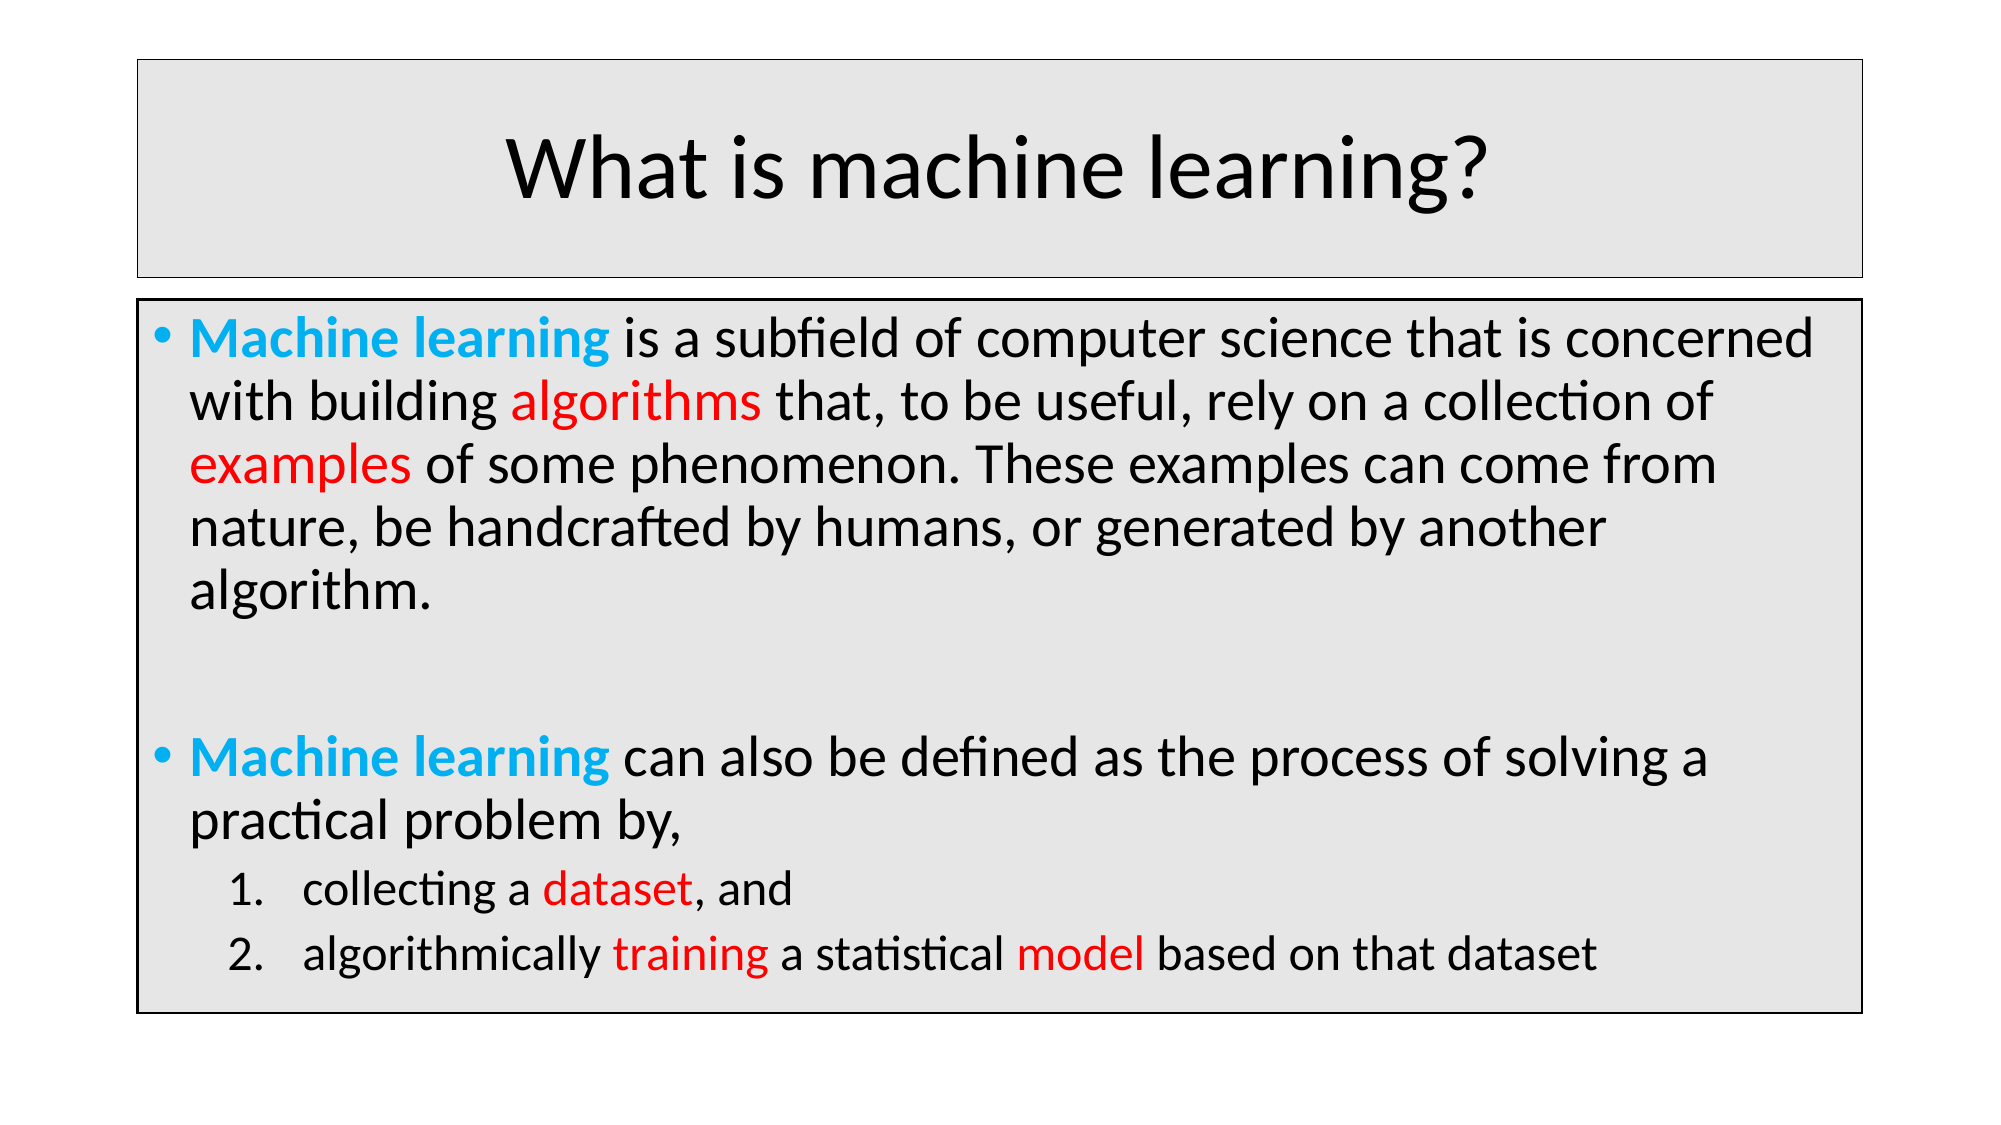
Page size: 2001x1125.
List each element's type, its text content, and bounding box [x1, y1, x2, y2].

list Machine learning is a subfield of computer science that is concerned with building algorithms that, to be useful, rely on a collection of examples of some phenomenon. These examples can come from nature, be handcrafted by humans, or generated by another algorithm. Machine learning can also be defined as the process of solving a practical problem by, collecting a dataset, and algorithmically training a statistical model based on that dataset [136, 298, 1863, 1014]
title What is machine learning? [137, 59, 1863, 278]
